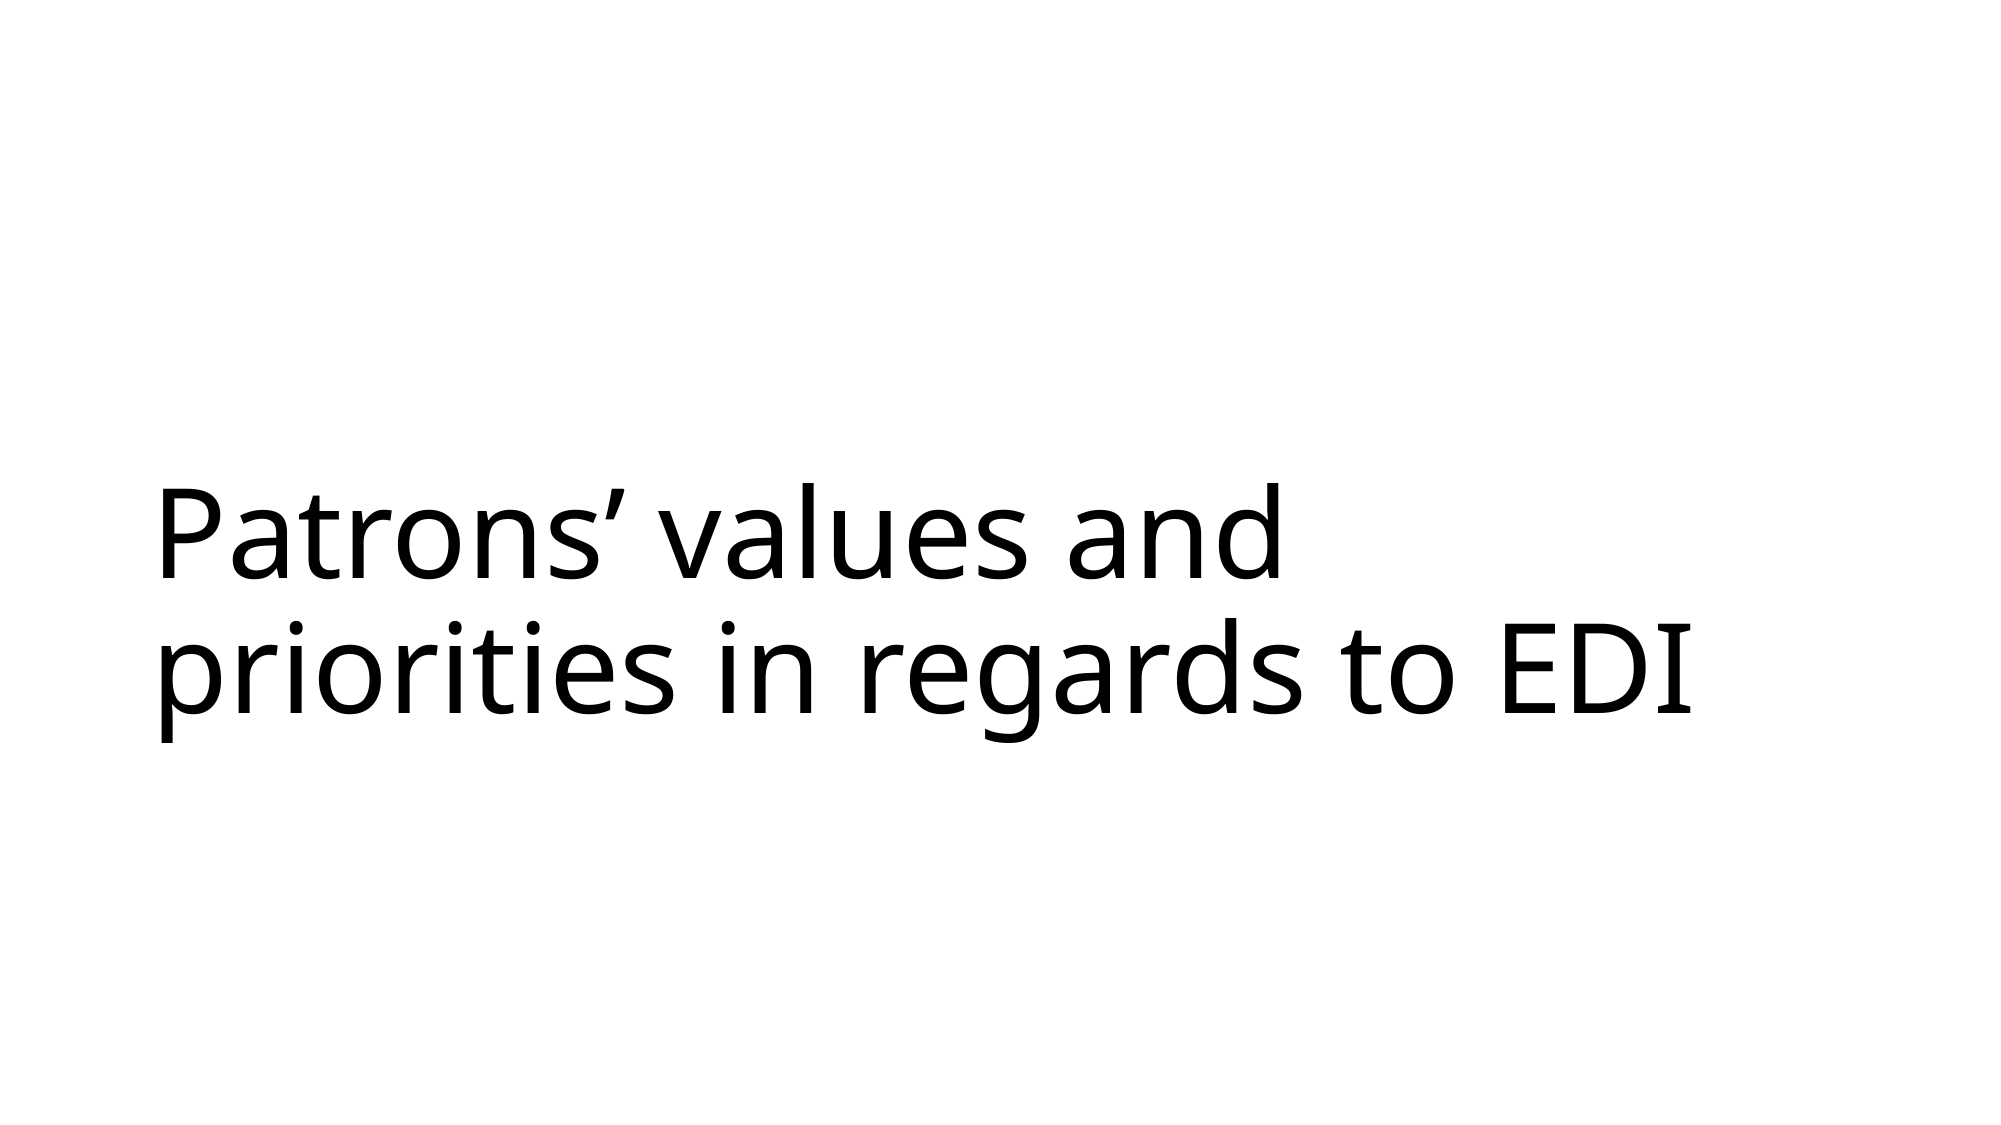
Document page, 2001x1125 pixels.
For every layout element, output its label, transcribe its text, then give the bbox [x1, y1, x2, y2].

title Patrons’ values and priorities in regards to EDI [136, 280, 1862, 749]
